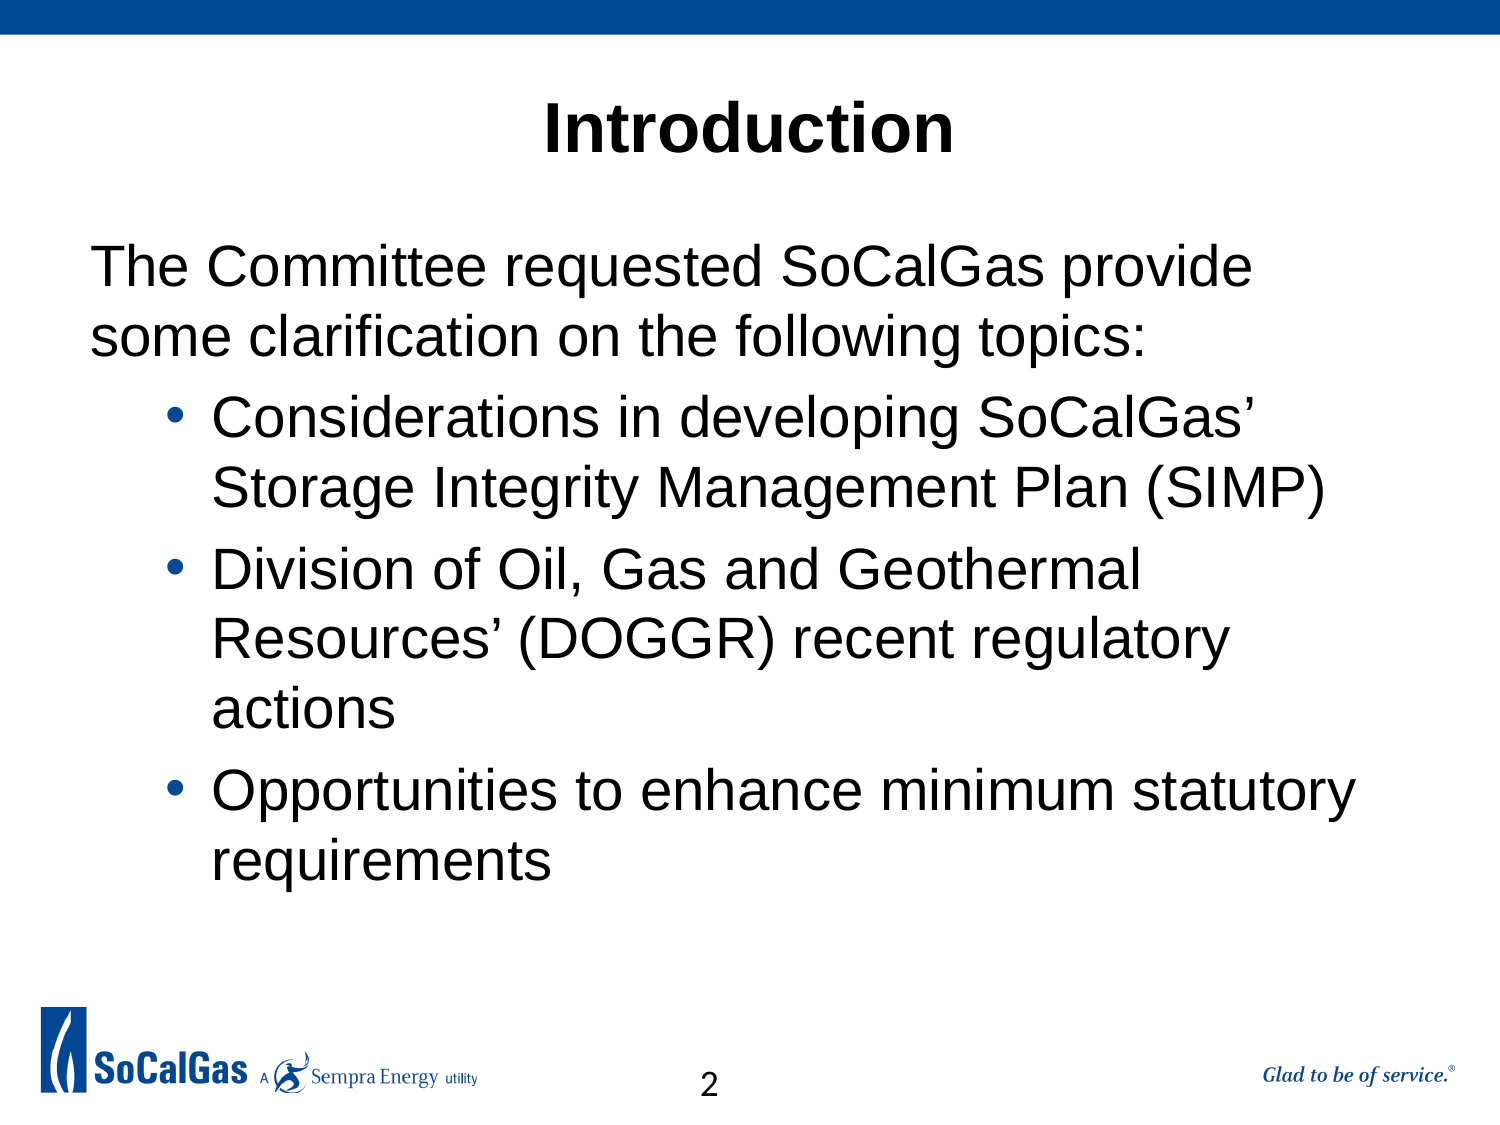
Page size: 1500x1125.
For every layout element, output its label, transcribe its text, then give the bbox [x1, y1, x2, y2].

title Introduction [75, 38, 1425, 210]
list The Committee requested SoCalGas provide some clarification on the following topics: Considerations in developing SoCalGas’ Storage Integrity Management Plan (SIMP) Division of Oil, Gas and Geothermal Resources’ (DOGGR) recent regulatory actions Opportunities to enhance minimum statutory requirements [75, 220, 1425, 1020]
